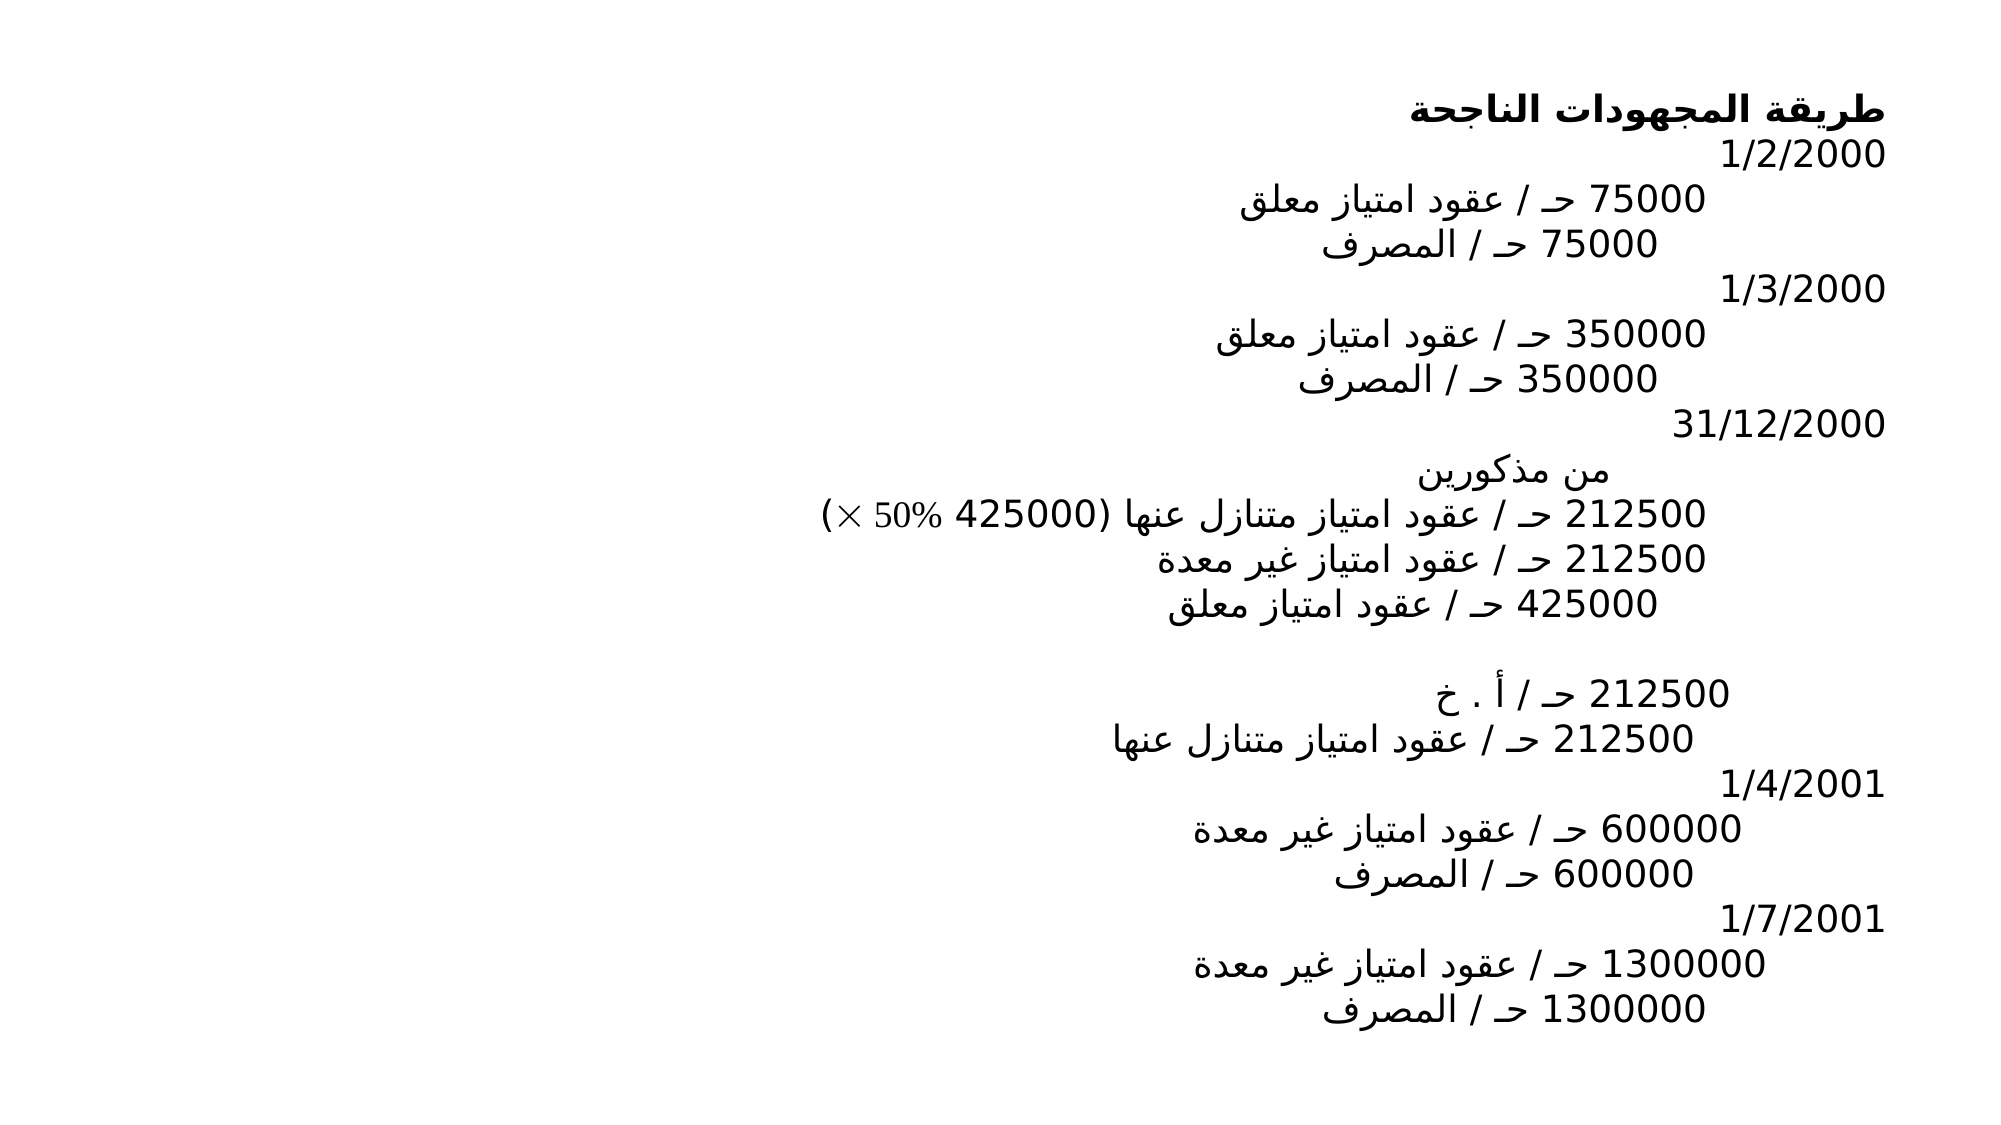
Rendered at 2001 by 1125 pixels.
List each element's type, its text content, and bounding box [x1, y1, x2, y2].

text_box طريقة المجهودات الناجحة 1/2/2000 75000 حـ / عقود امتياز معلق 75000 حـ / المصرف 1/3/2000 350000 حـ / عقود امتياز معلق 350000 حـ / المصرف 31/12/2000 من مذكورين 212500 حـ / عقود امتياز متنازل عنها (425000  50%) 212500 حـ / عقود امتياز غير معدة 425000 حـ / عقود امتياز معلق 212500 حـ / أ . خ 212500 حـ / عقود امتياز متنازل عنها 1/4/2001 600000 حـ / عقود امتياز غير معدة 600000 حـ / المصرف 1/7/2001 1300000 حـ / عقود امتياز غير معدة 1300000 حـ / المصرف [500, 77, 1902, 1038]
